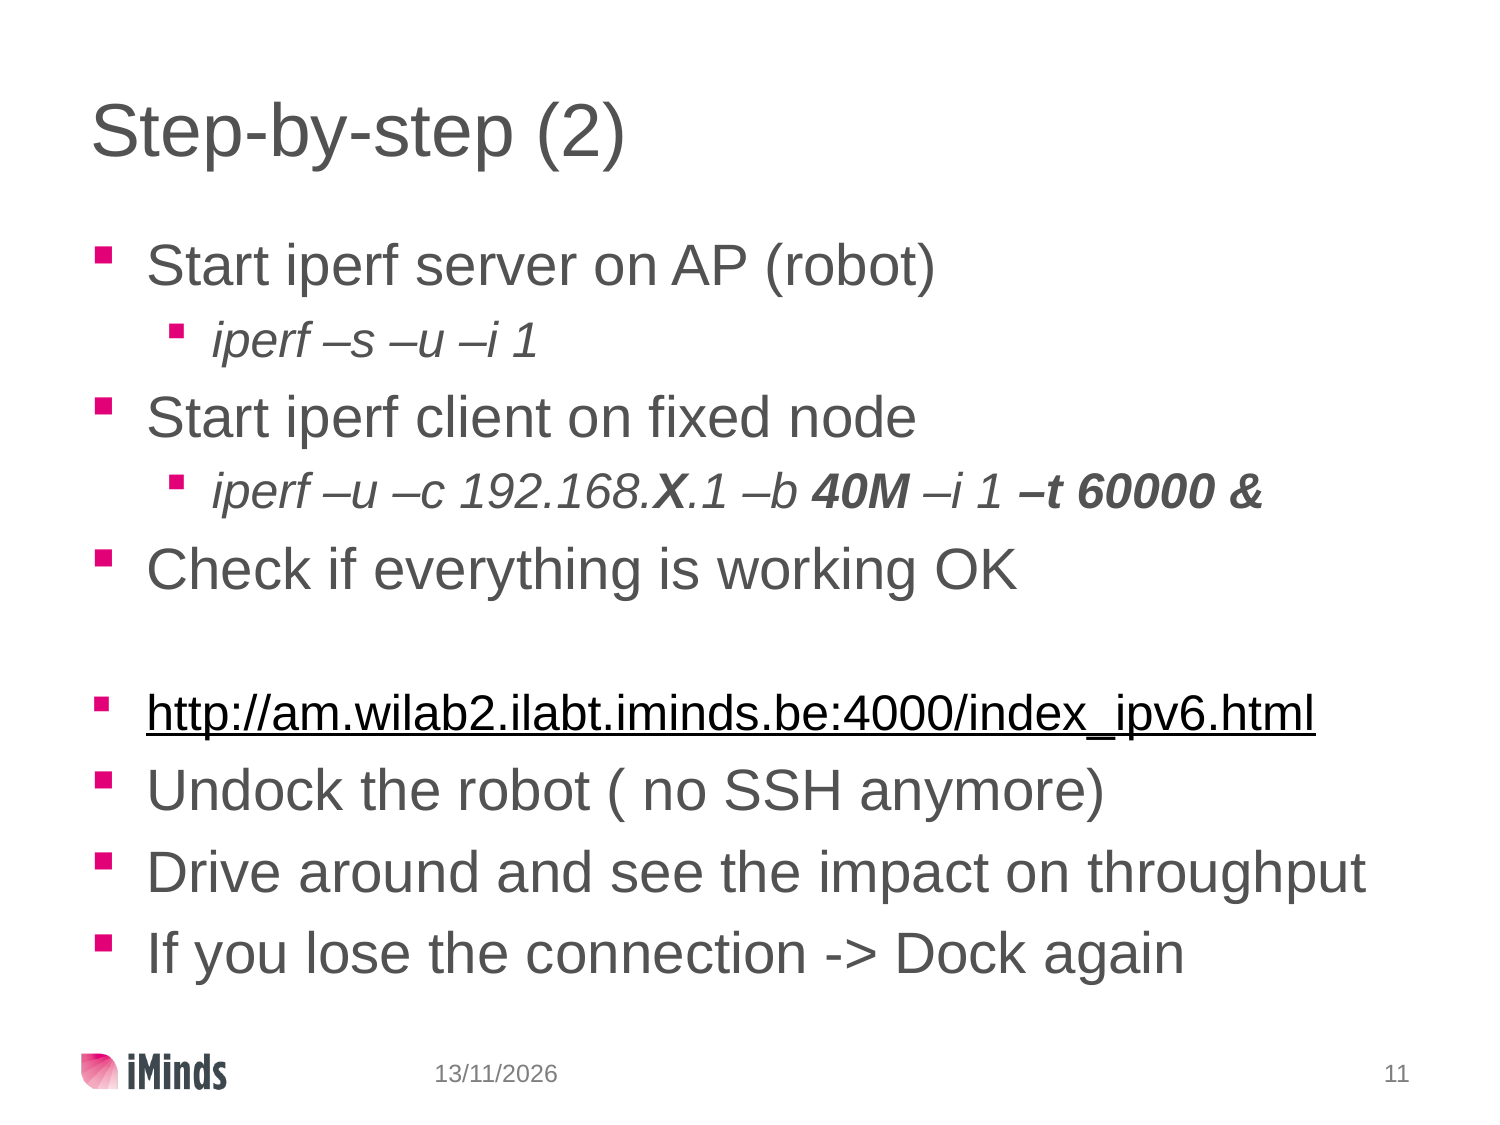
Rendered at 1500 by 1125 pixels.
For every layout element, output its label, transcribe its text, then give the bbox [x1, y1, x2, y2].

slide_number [419, 1042, 585, 1103]
slide_number 11 [1281, 1042, 1425, 1103]
title Step-by-step (2) [75, 45, 1425, 208]
picture [64, 1034, 243, 1105]
list Start iperf server on AP (robot) iperf –s –u –i 1 Start iperf client on fixed node iperf –u –c 192.168.X.1 –b 40M –i 1 –t 60000 & Check if everything is working OK http://am.wilab2.ilabt.iminds.be:4000/index_ipv6.html Undock the robot ( no SSH anymore) Drive around and see the impact on throughput If you lose the connection -> Dock again [75, 219, 1425, 1005]
